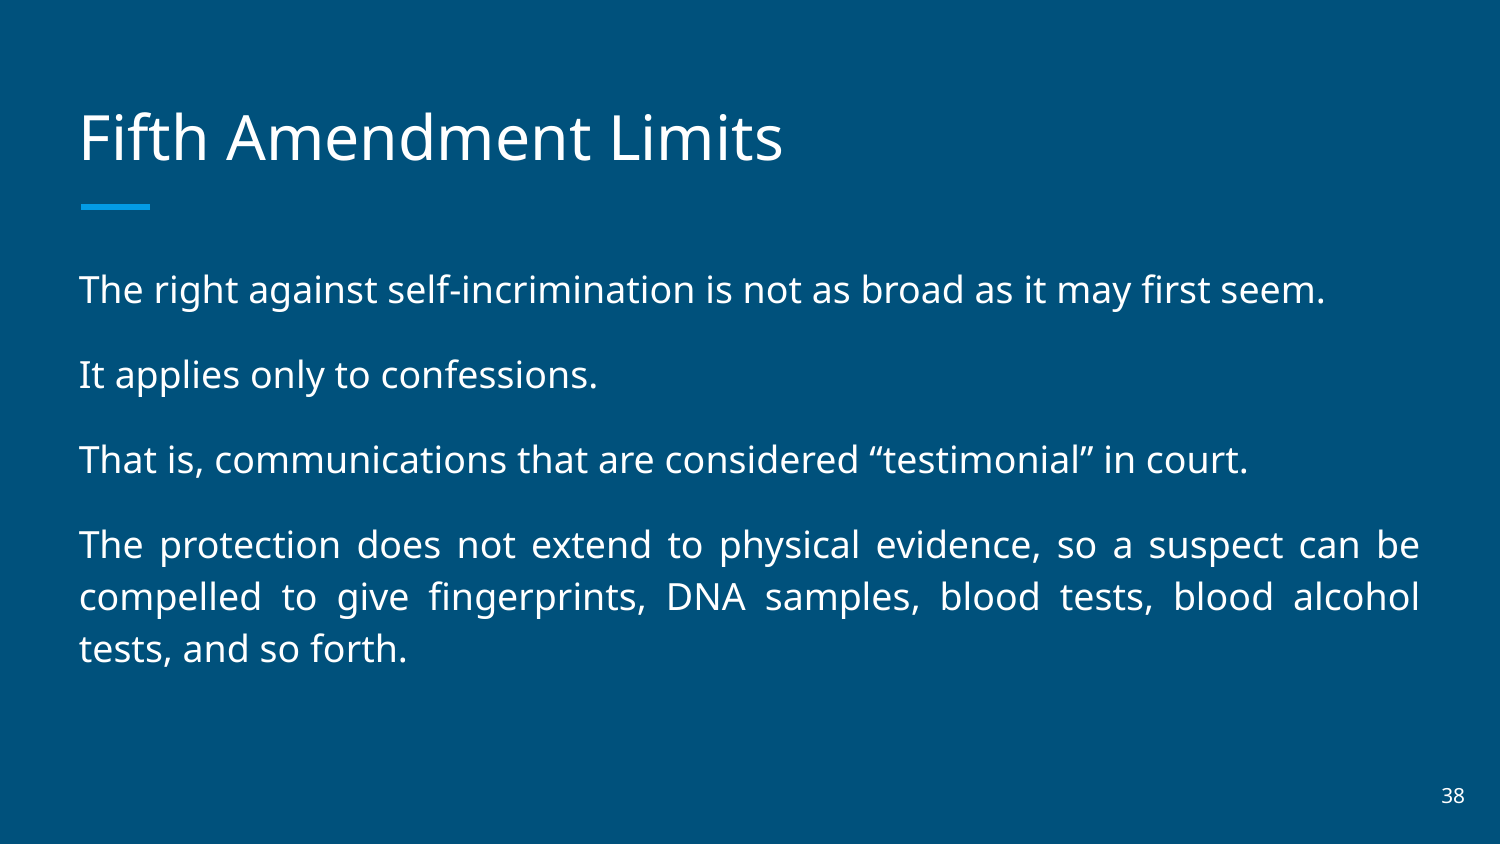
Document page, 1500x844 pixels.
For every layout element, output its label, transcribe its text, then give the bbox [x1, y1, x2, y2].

slide_number ‹#› [1389, 764, 1480, 830]
title Fifth Amendment Limits [63, 75, 1437, 188]
list The right against self-incrimination is not as broad as it may first seem. It applies only to confessions. That is, communications that are considered “testimonial” in court. The protection does not extend to physical evidence, so a suspect can be compelled to give fingerprints, DNA samples, blood tests, blood alcohol tests, and so forth. [63, 244, 1437, 750]
